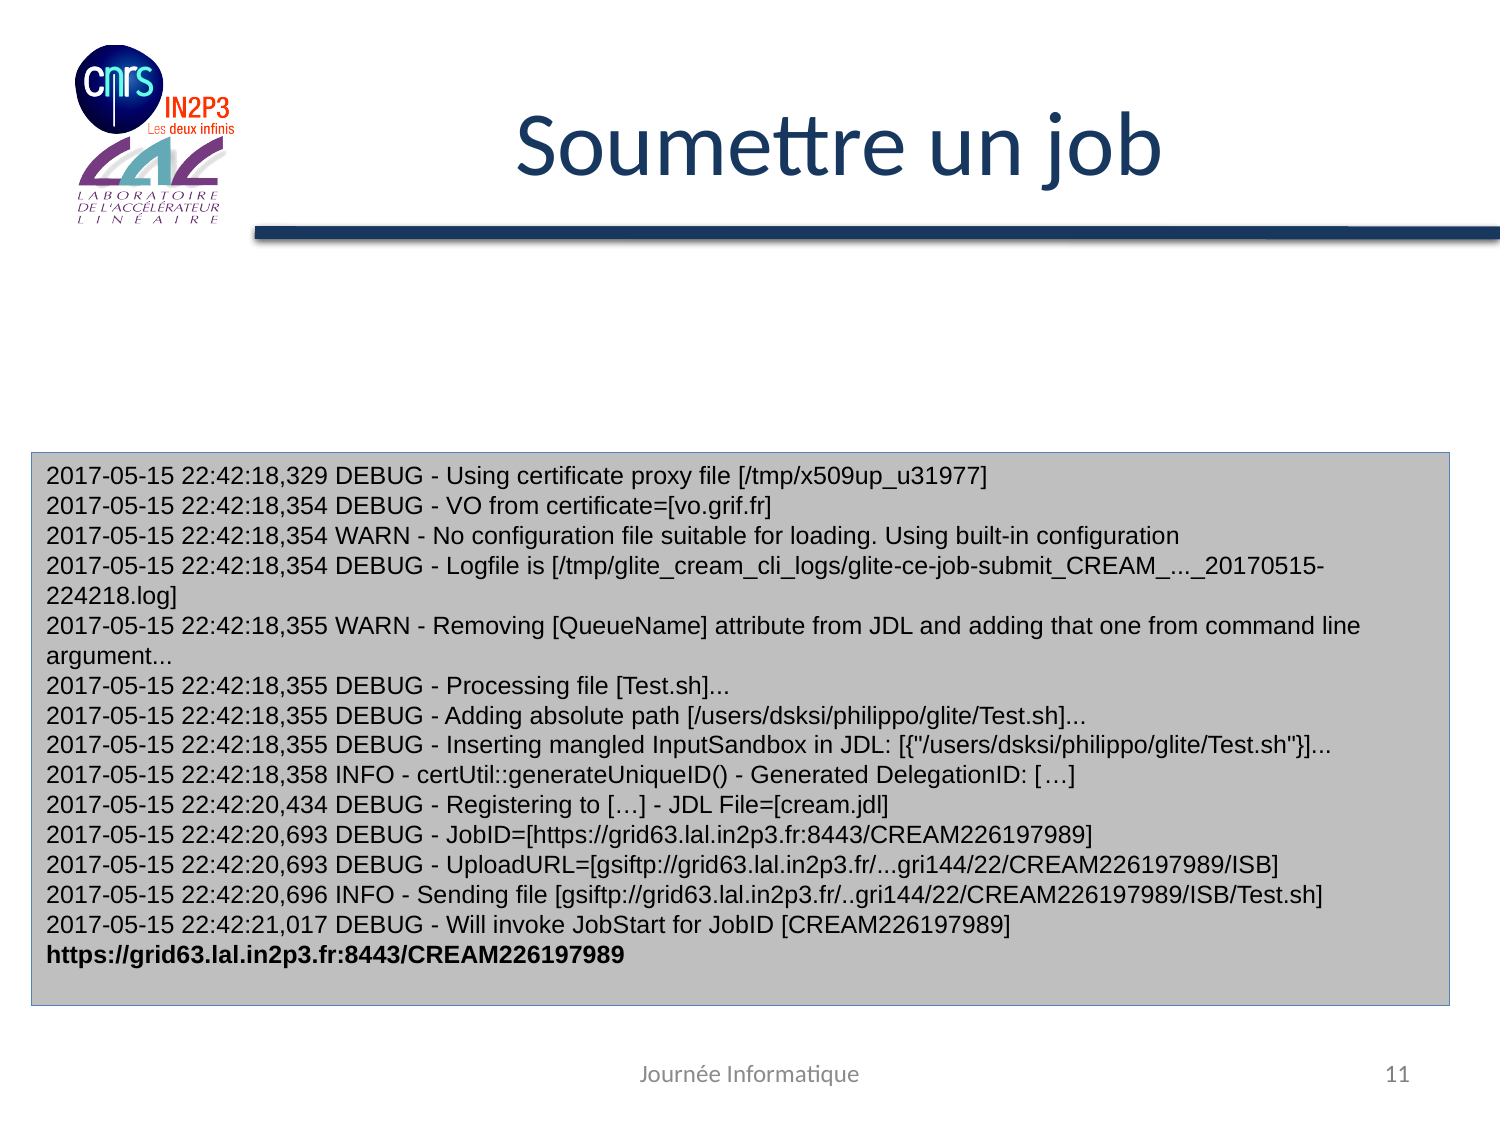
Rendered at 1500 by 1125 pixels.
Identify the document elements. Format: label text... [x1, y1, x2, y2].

footer Journée Informatique [512, 1042, 988, 1103]
title Soumettre un job [255, 45, 1425, 233]
picture [75, 45, 234, 226]
text_box 2017-05-15 22:42:18,329 DEBUG - Using certificate proxy file [/tmp/x509up_u31977] 2017-05-15 22:42:18,354 DEBUG - VO from certificate=[vo.grif.fr] 2017-05-15 22:42:18,354 WARN - No configuration file suitable for loading. Using built-in configuration 2017-05-15 22:42:18,354 DEBUG - Logfile is [/tmp/glite_cream_cli_logs/glite-ce-job-submit_CREAM_..._20170515-224218.log] 2017-05-15 22:42:18,355 WARN - Removing [QueueName] attribute from JDL and adding that one from command line argument... 2017-05-15 22:42:18,355 DEBUG - Processing file [Test.sh]... 2017-05-15 22:42:18,355 DEBUG - Adding absolute path [/users/dsksi/philippo/glite/Test.sh]... 2017-05-15 22:42:18,355 DEBUG - Inserting mangled InputSandbox in JDL: [{"/users/dsksi/philippo/glite/Test.sh"}]... 2017-05-15 22:42:18,358 INFO - certUtil::generateUniqueID() - Generated DelegationID: […] 2017-05-15 22:42:20,434 DEBUG - Registering to […] - JDL File=[cream.jdl] 2017-05-15 22:42:20,693 DEBUG - JobID=[https://grid63.lal.in2p3.fr:8443/CREAM226197989] 2017-05-15 22:42:20,693 DEBUG - UploadURL=[gsiftp://grid63.lal.in2p3.fr/...gri144/22/CREAM226197989/ISB] 2017-05-15 22:42:20,696 INFO - Sending file [gsiftp://grid63.lal.in2p3.fr/..gri144/22/CREAM226197989/ISB/Test.sh] 2017-05-15 22:42:21,017 DEBUG - Will invoke JobStart for JobID [CREAM226197989] https://grid63.lal.in2p3.fr:8443/CREAM226197989 [31, 452, 1450, 1006]
slide_number 11 [1074, 1042, 1425, 1103]
